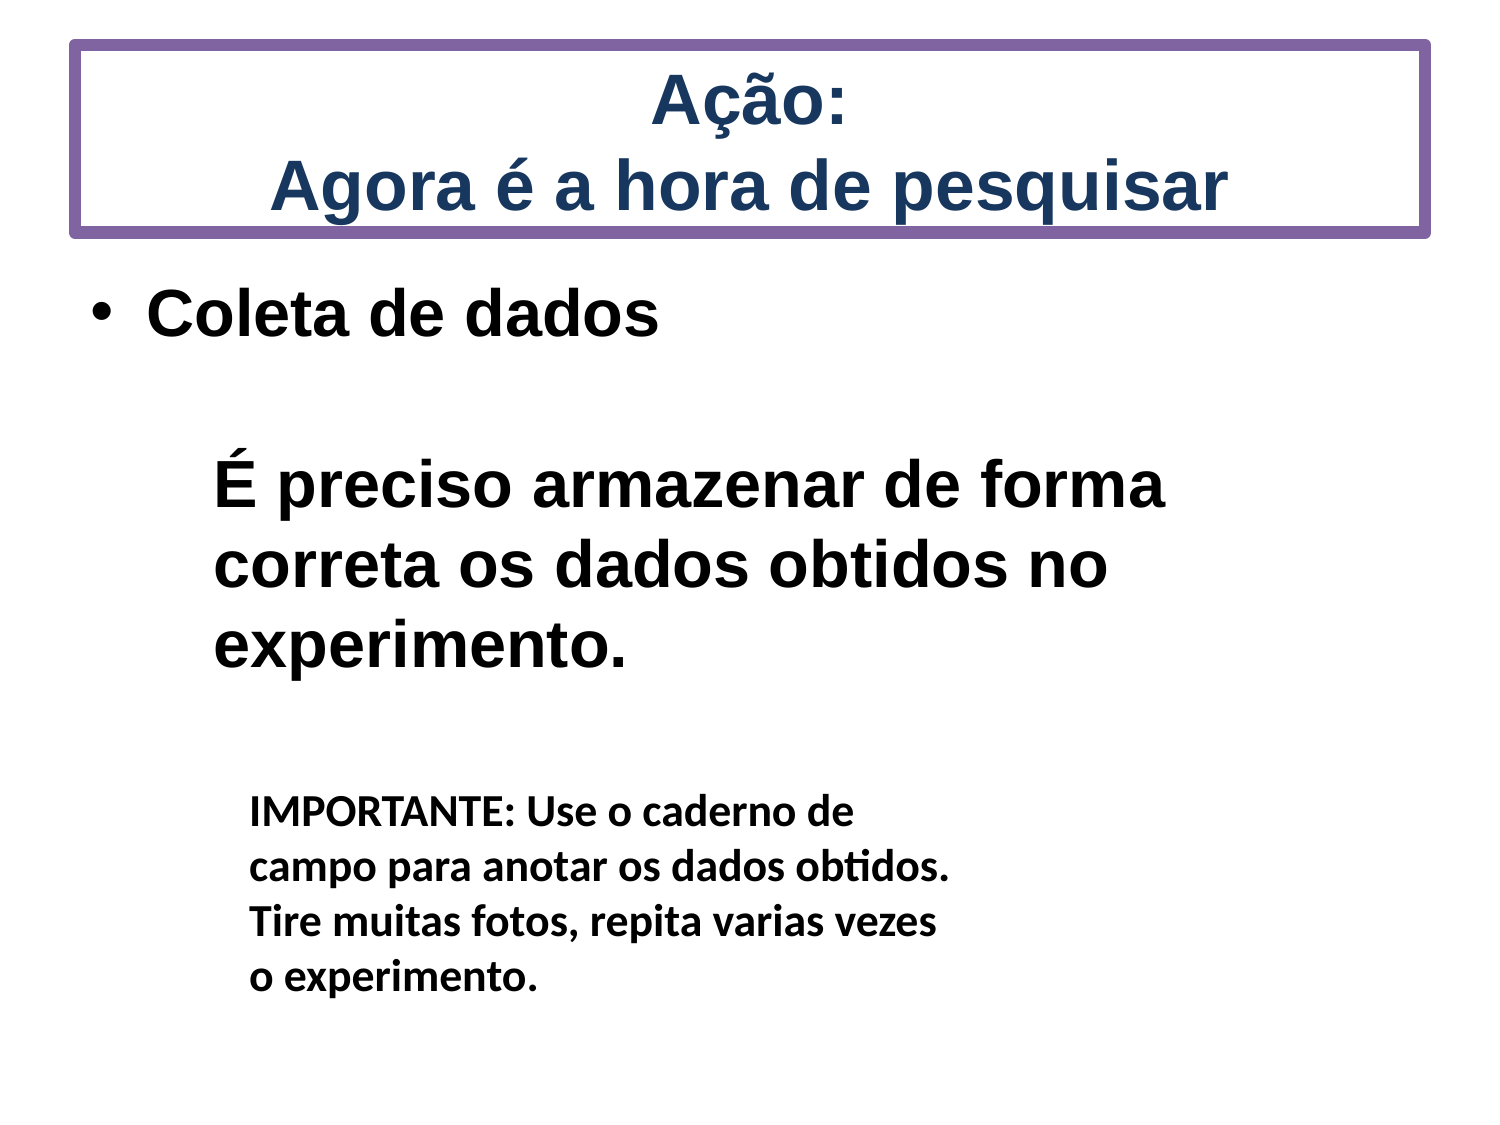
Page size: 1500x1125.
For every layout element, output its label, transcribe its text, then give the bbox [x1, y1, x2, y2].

text_box IMPORTANTE: Use o caderno de campo para anotar os dados obtidos. Tire muitas fotos, repita varias vezes o experimento. [234, 773, 973, 1009]
list Coleta de dados [75, 262, 1418, 457]
text_box É preciso armazenar de forma correta os dados obtidos no experimento. [199, 433, 1360, 689]
title Ação: Agora é a hora de pesquisar [73, 43, 1427, 235]
